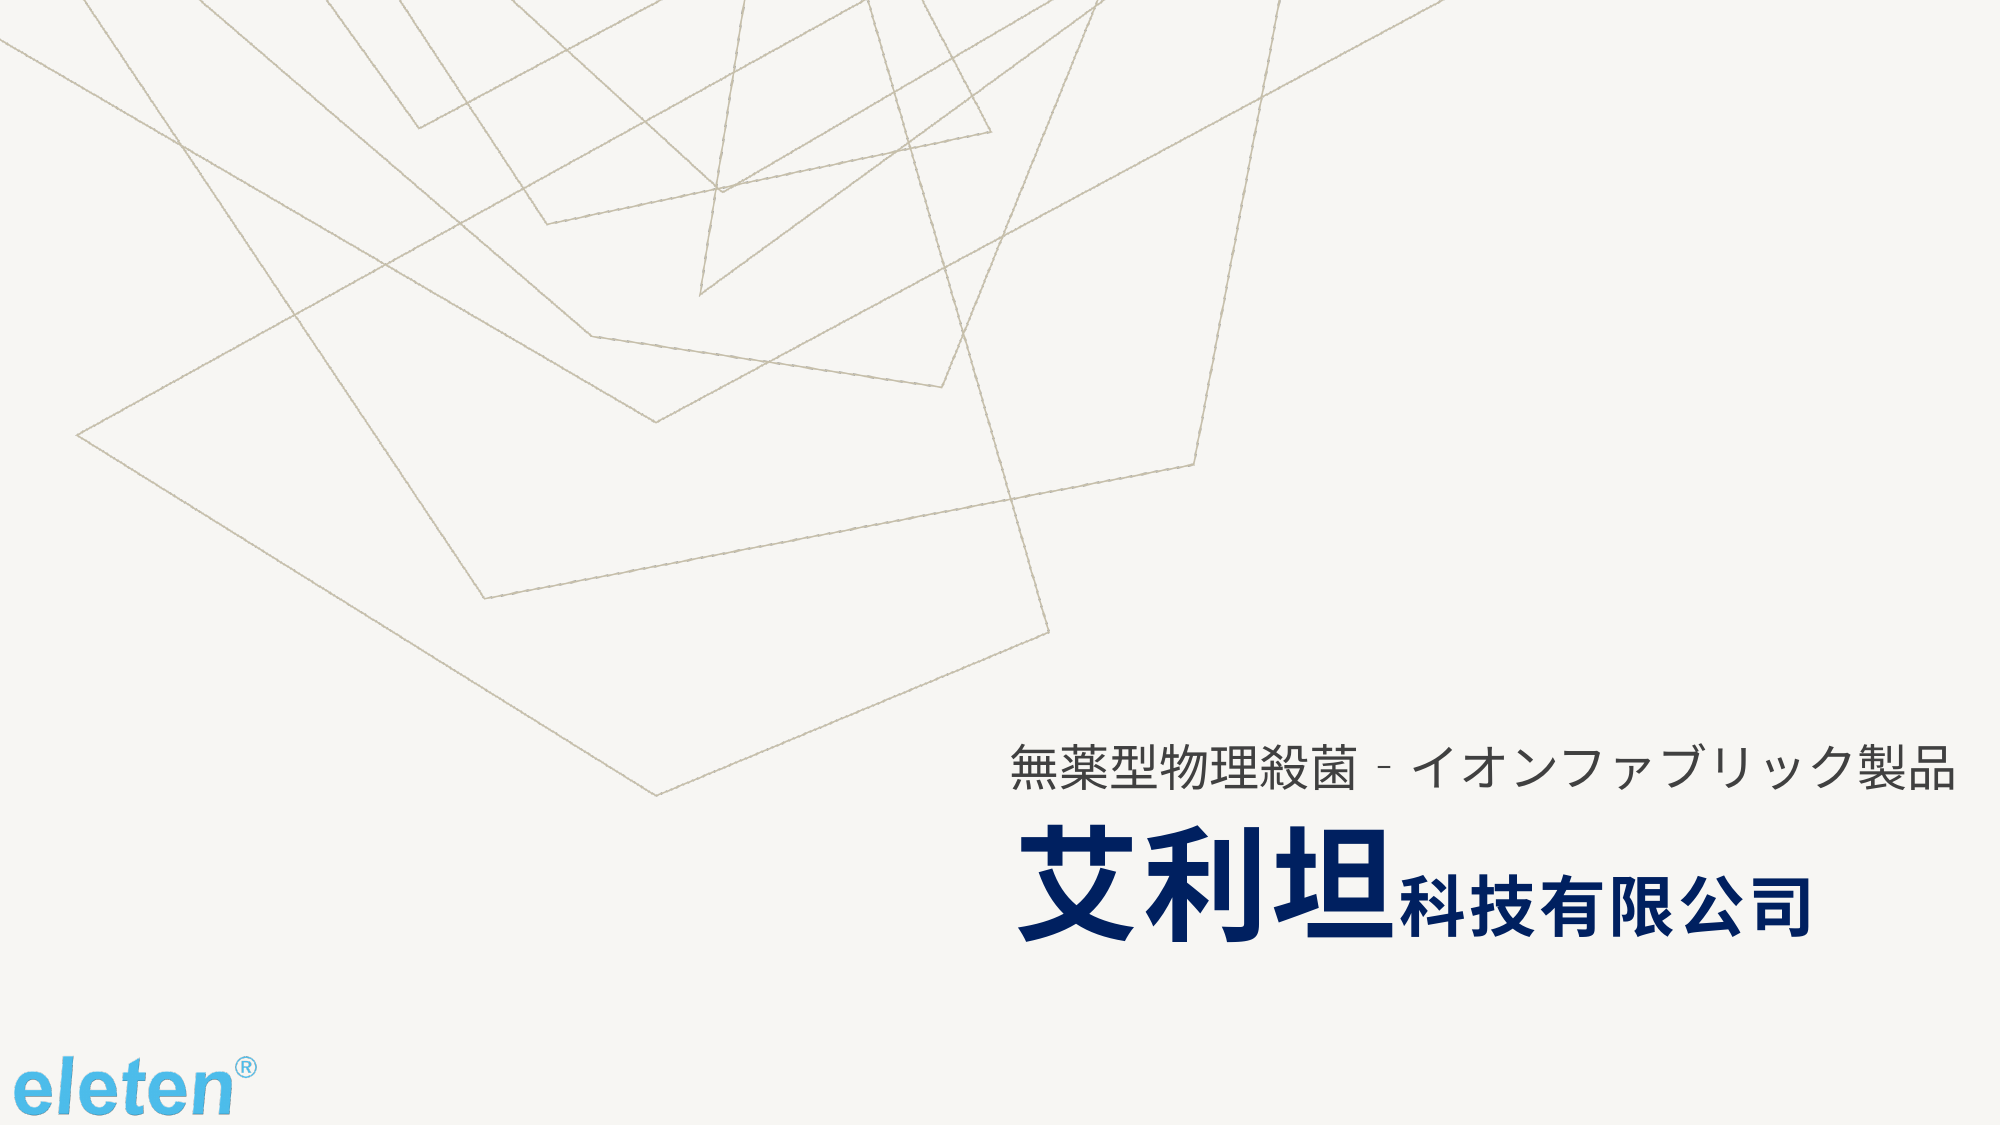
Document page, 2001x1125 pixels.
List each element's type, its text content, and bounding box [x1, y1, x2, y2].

subtitle 無薬型物理殺菌‐イオンファブリック製品 [994, 729, 2000, 807]
picture [0, 0, 1557, 830]
picture [0, 1044, 273, 1125]
title 艾利坦科技有限公司 [999, 807, 2000, 967]
